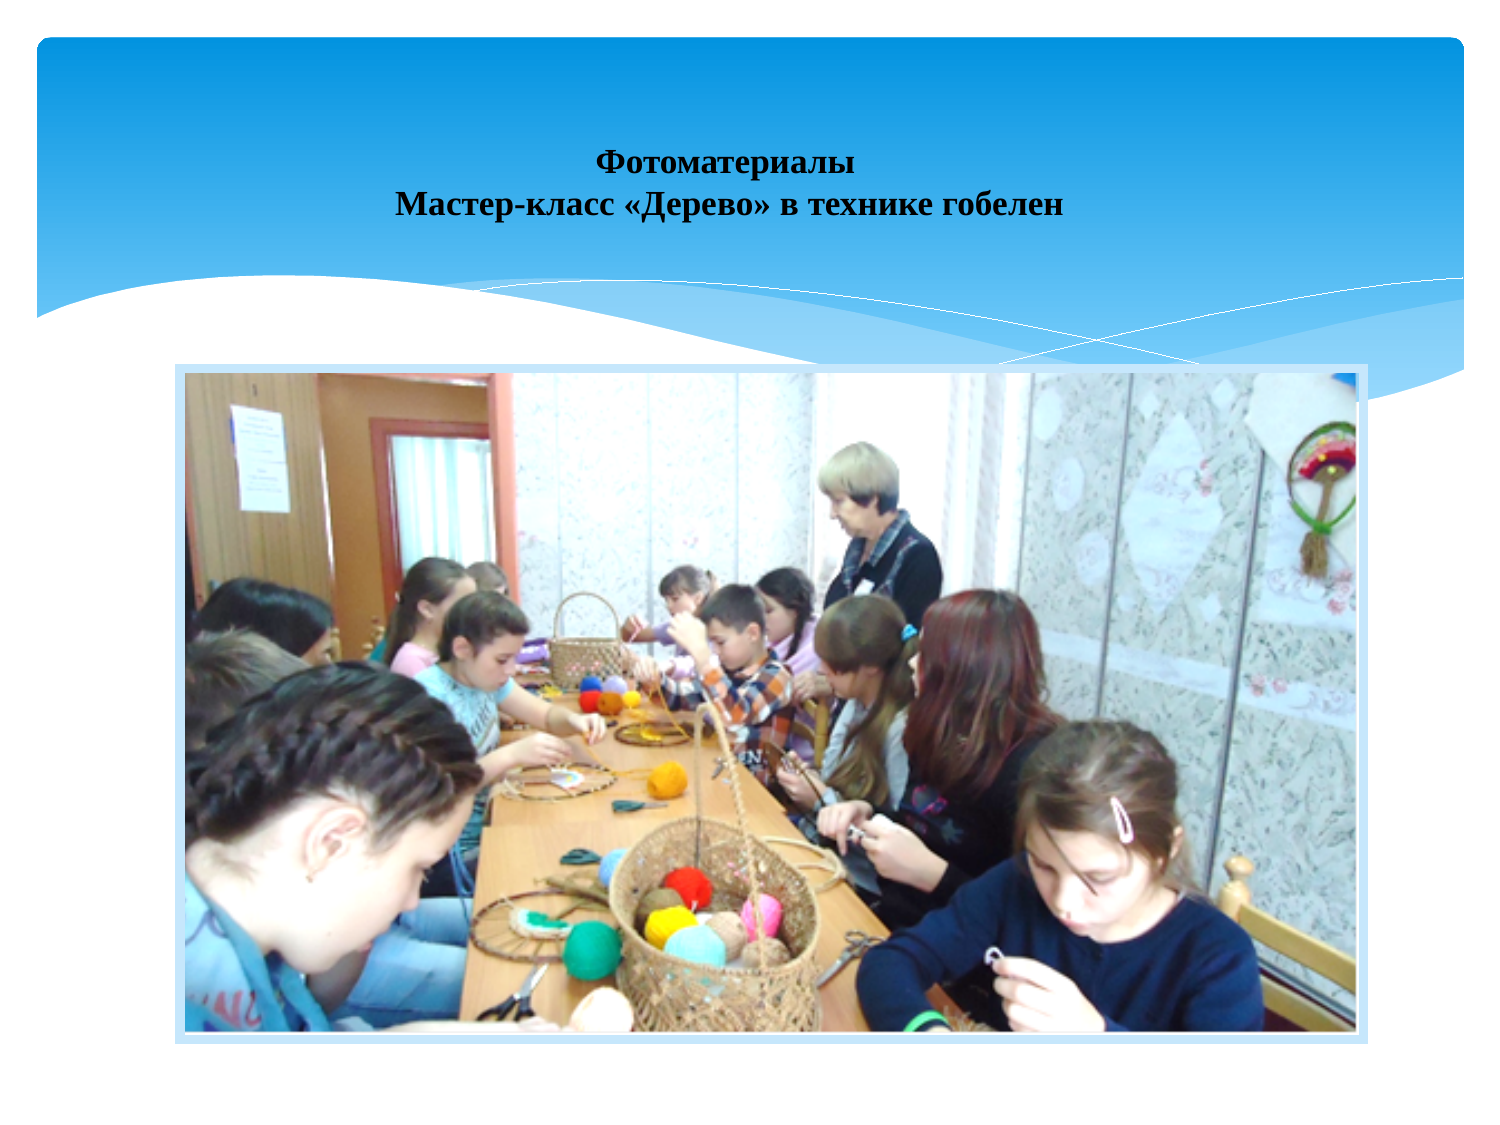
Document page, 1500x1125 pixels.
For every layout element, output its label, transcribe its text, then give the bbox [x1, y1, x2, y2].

title Фотоматериалы Мастер-класс «Дерево» в технике гобелен [50, 77, 1401, 283]
text_box [75, 102, 1426, 308]
picture [184, 372, 1360, 1036]
